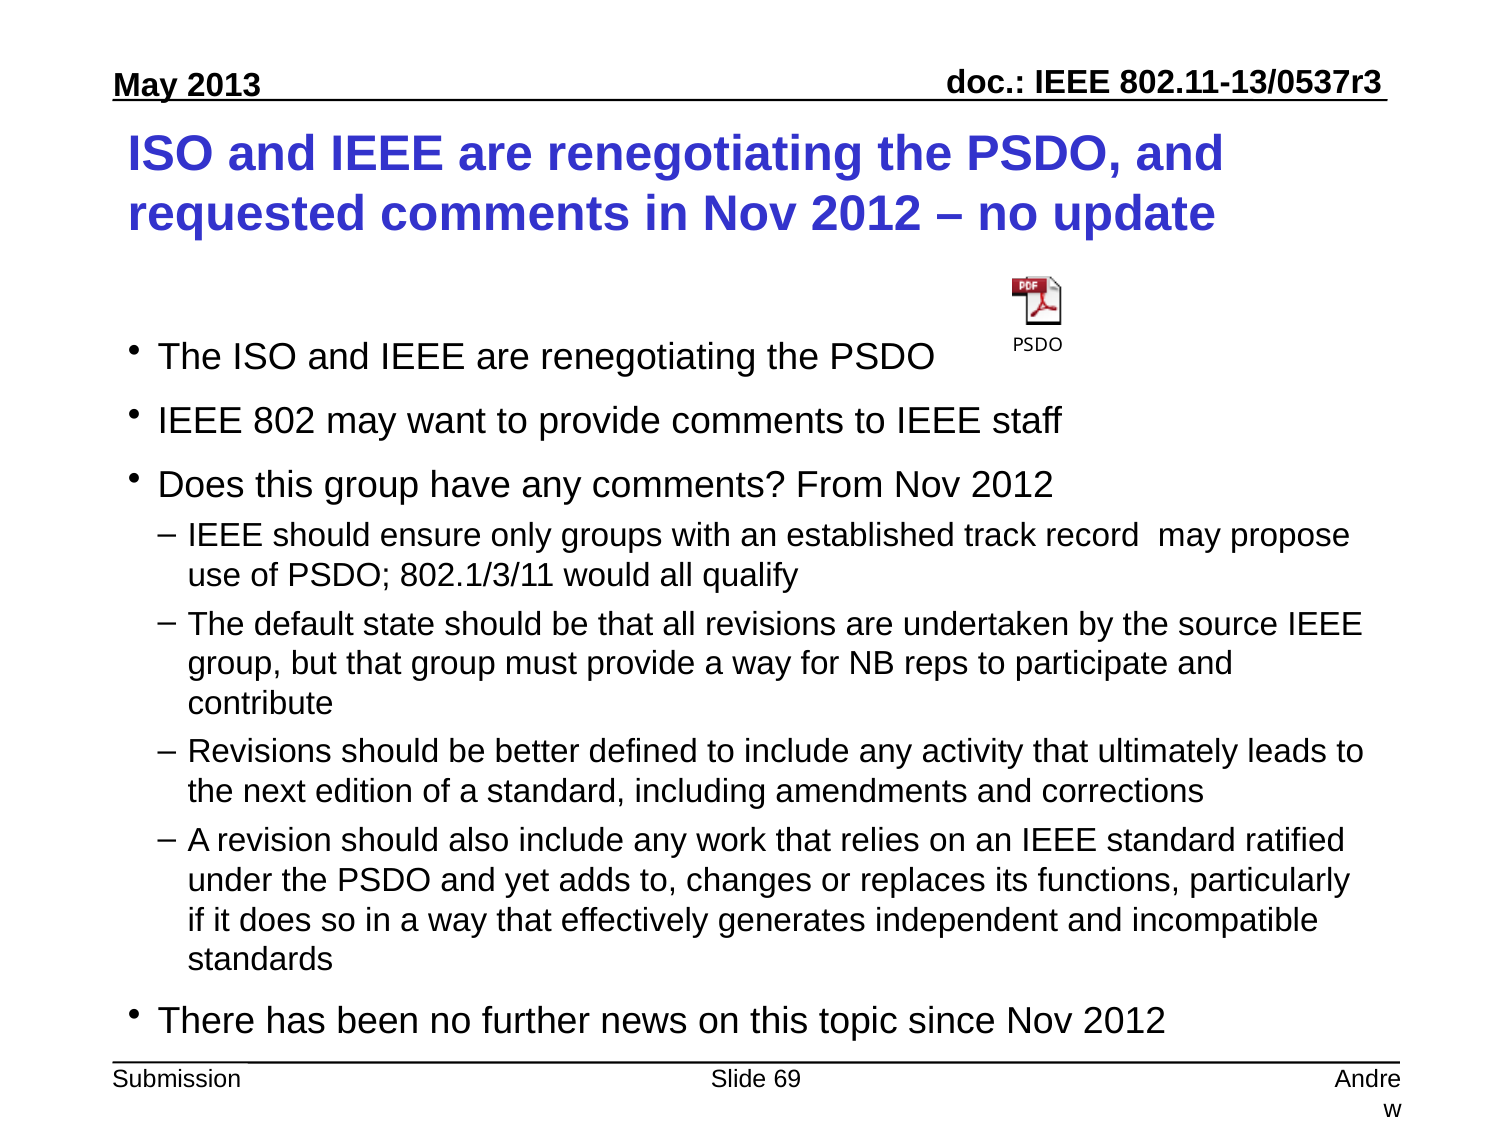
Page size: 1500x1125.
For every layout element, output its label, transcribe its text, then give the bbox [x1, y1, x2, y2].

slide_number Slide 69 [709, 1061, 803, 1093]
footer Andrew Myles, Cisco [1320, 1061, 1402, 1093]
list The ISO and IEEE are renegotiating the PSDO IEEE 802 may want to provide comments to IEEE staff Does this group have any comments? From Nov 2012 IEEE should ensure only groups with an established track record may propose use of PSDO; 802.1/3/11 would all qualify The default state should be that all revisions are undertaken by the source IEEE group, but that group must provide a way for NB reps to participate and contribute Revisions should be better defined to include any activity that ultimately leads to the next edition of a standard, including amendments and corrections A revision should also include any work that relies on an IEEE standard ratified under the PSDO and yet adds to, changes or replaces its functions, particularly if it does so in a way that effectively generates independent and incompatible standards There has been no further news on this topic since Nov 2012 [112, 324, 1388, 1000]
title ISO and IEEE are renegotiating the PSDO, and requested comments in Nov 2012 – no update [112, 112, 1388, 288]
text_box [962, 274, 1113, 402]
